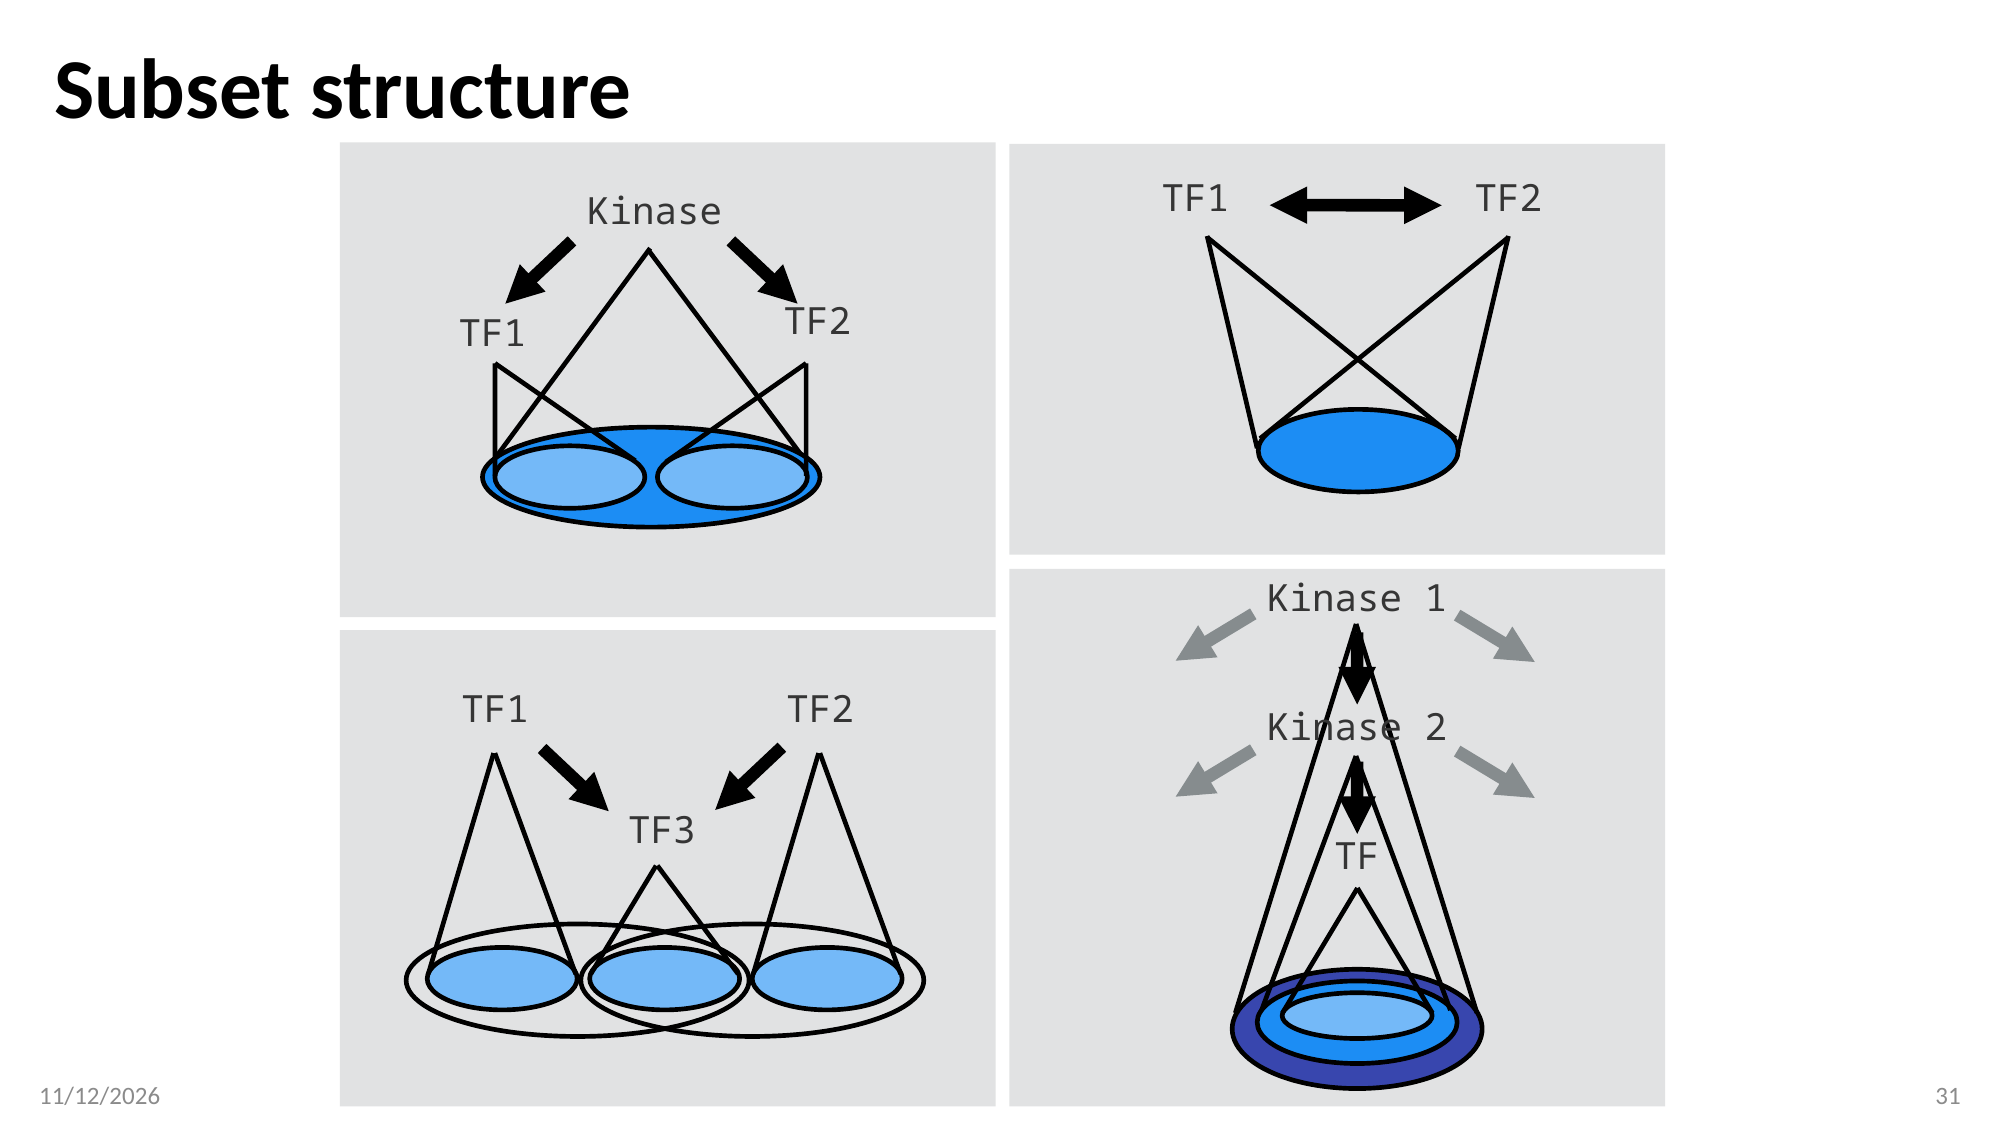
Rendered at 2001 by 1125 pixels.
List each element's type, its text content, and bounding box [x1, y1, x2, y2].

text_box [1232, 624, 1483, 1089]
text_box [339, 630, 996, 1107]
text_box [432, 983, 664, 1037]
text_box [1260, 242, 1509, 449]
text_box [589, 865, 740, 1010]
text_box [1258, 449, 1459, 492]
title Subset structure [39, 37, 1961, 145]
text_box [482, 378, 820, 528]
text_box [1009, 143, 1666, 555]
text_box [1175, 626, 1232, 661]
text_box [580, 963, 589, 998]
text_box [427, 753, 578, 1010]
text_box [903, 953, 924, 1008]
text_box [442, 677, 873, 874]
text_box [1175, 762, 1232, 797]
text_box [406, 953, 427, 1008]
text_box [1143, 166, 1561, 242]
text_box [1256, 566, 1459, 900]
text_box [1207, 242, 1260, 449]
text_box [578, 923, 589, 978]
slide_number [39, 1064, 490, 1125]
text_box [439, 179, 870, 378]
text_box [657, 378, 808, 509]
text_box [1282, 888, 1433, 1039]
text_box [752, 753, 903, 1010]
text_box [1483, 630, 1535, 663]
text_box [1009, 568, 1666, 1107]
text_box [1483, 766, 1535, 798]
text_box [494, 378, 645, 509]
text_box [1257, 755, 1458, 1064]
slide_number 31 [1510, 1064, 1961, 1125]
text_box [339, 142, 996, 618]
text_box [606, 923, 898, 1037]
